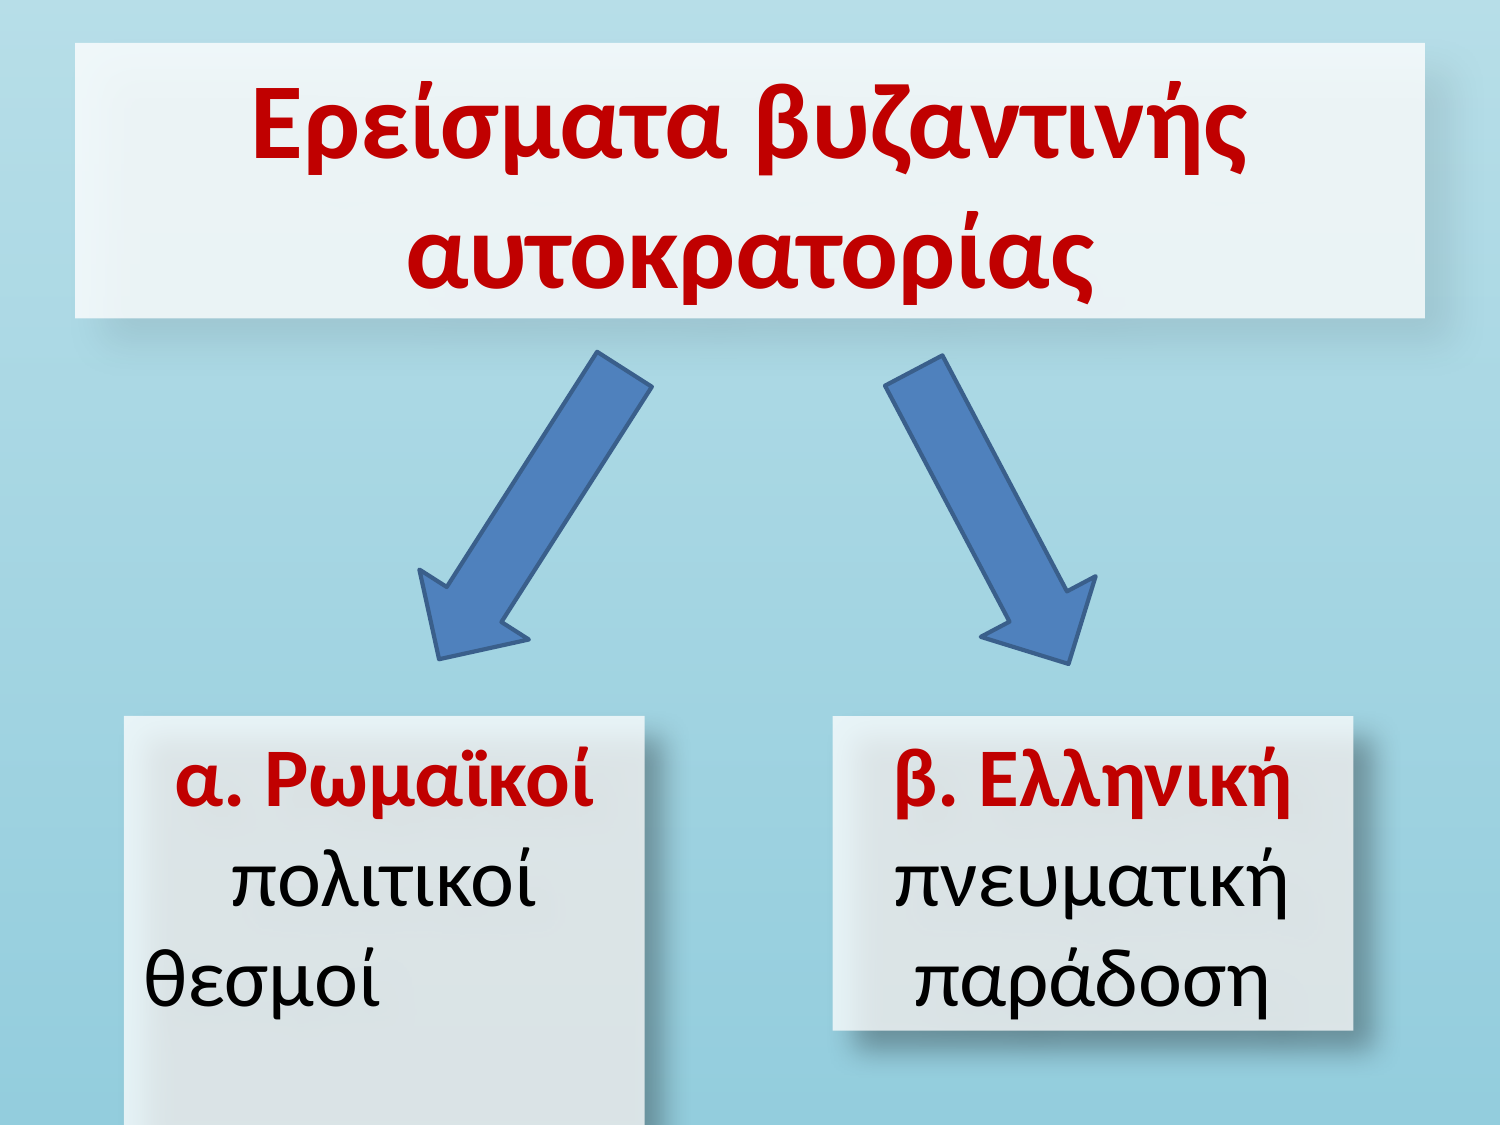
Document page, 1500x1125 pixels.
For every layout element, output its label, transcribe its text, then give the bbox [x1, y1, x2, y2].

text_box β. Ελληνική πνευματική παράδοση [832, 716, 1354, 1031]
text_box [882, 353, 1098, 666]
title Ερείσματα βυζαντινής αυτοκρατορίας [75, 42, 1425, 319]
text_box α. Ρωμαϊκοί πολιτικοί θεσμοί [123, 715, 645, 1125]
text_box [417, 349, 654, 662]
